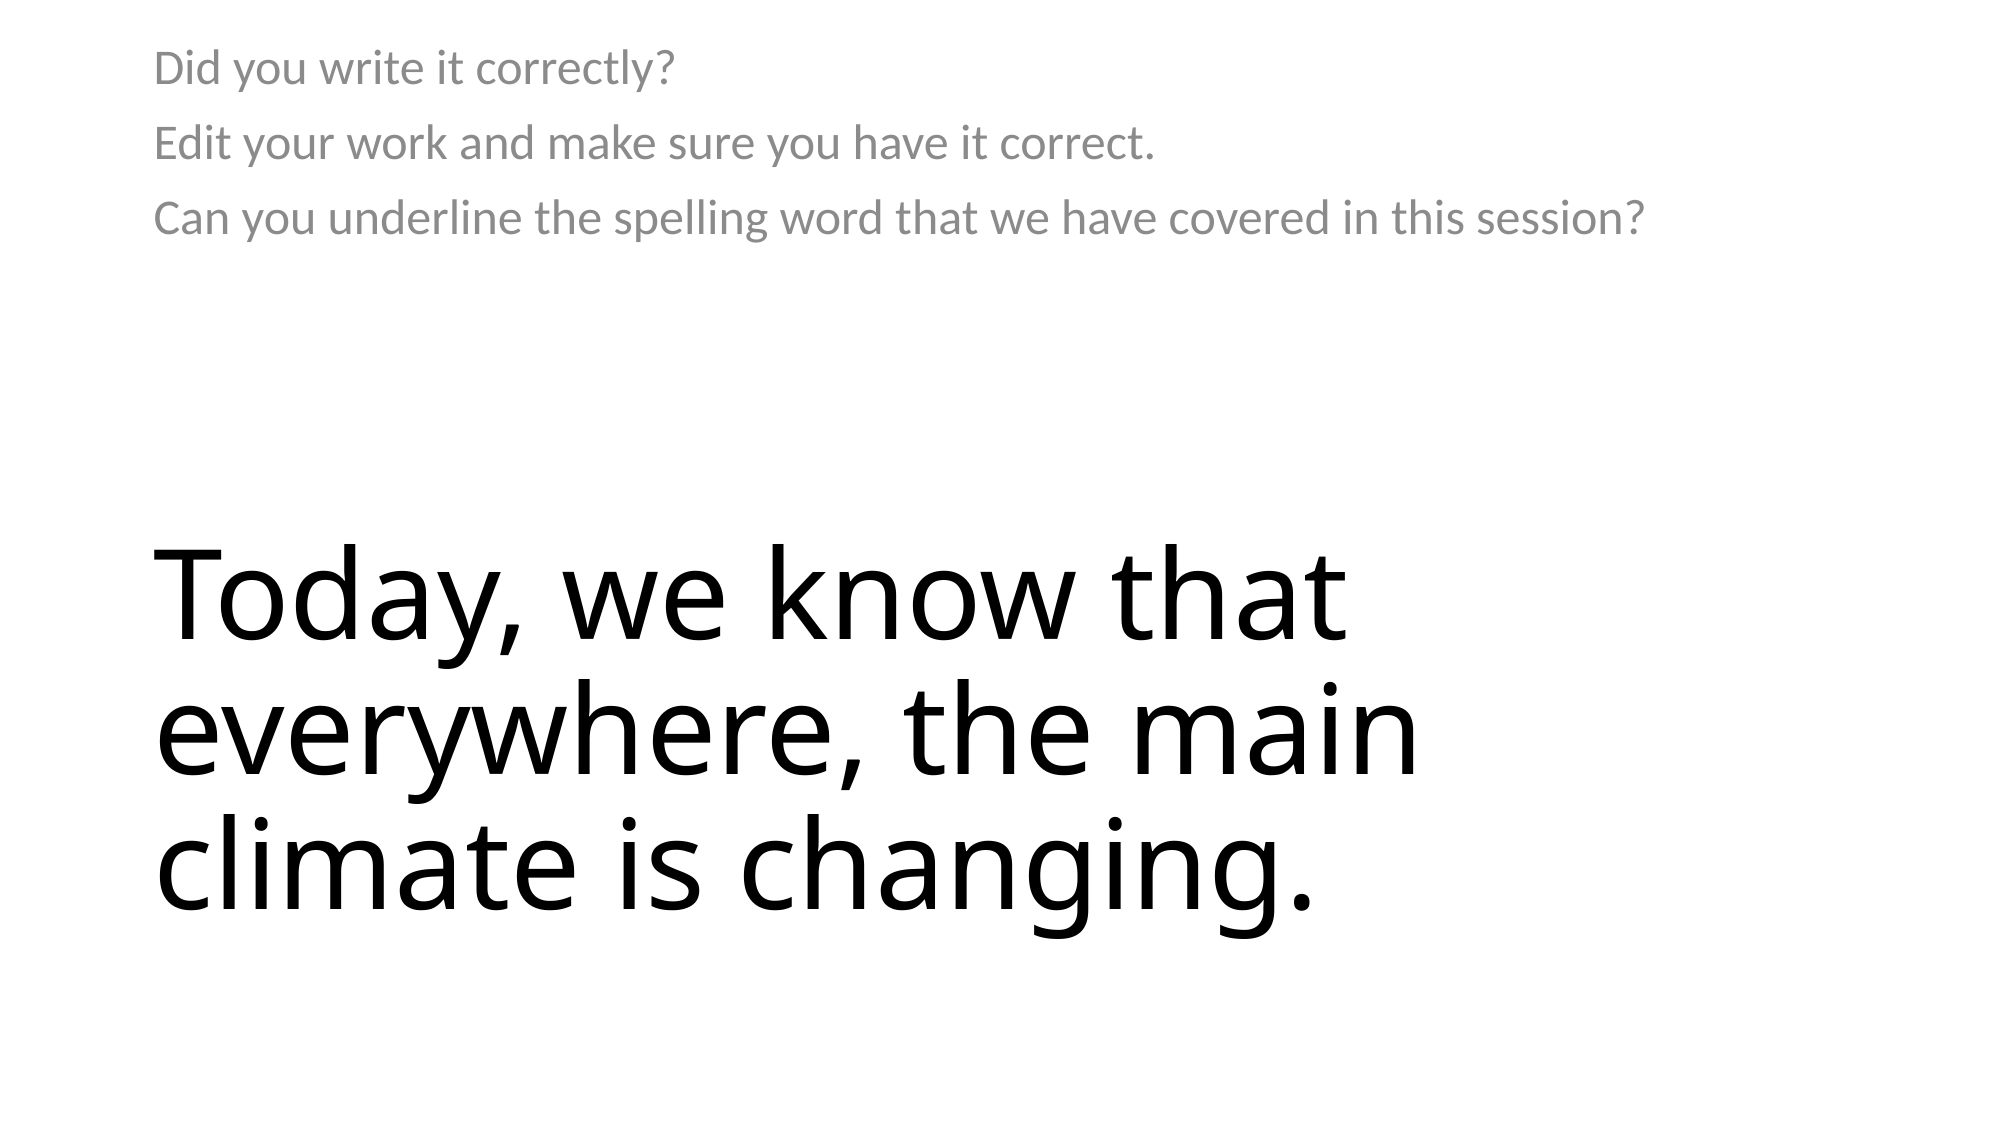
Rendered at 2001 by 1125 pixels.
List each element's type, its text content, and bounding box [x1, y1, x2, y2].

list Did you write it correctly? Edit your work and make sure you have it correct. Can you underline the spelling word that we have covered in this session? [138, 34, 1864, 281]
title Today, we know that everywhere, the main climate is changing. [138, 475, 1864, 944]
